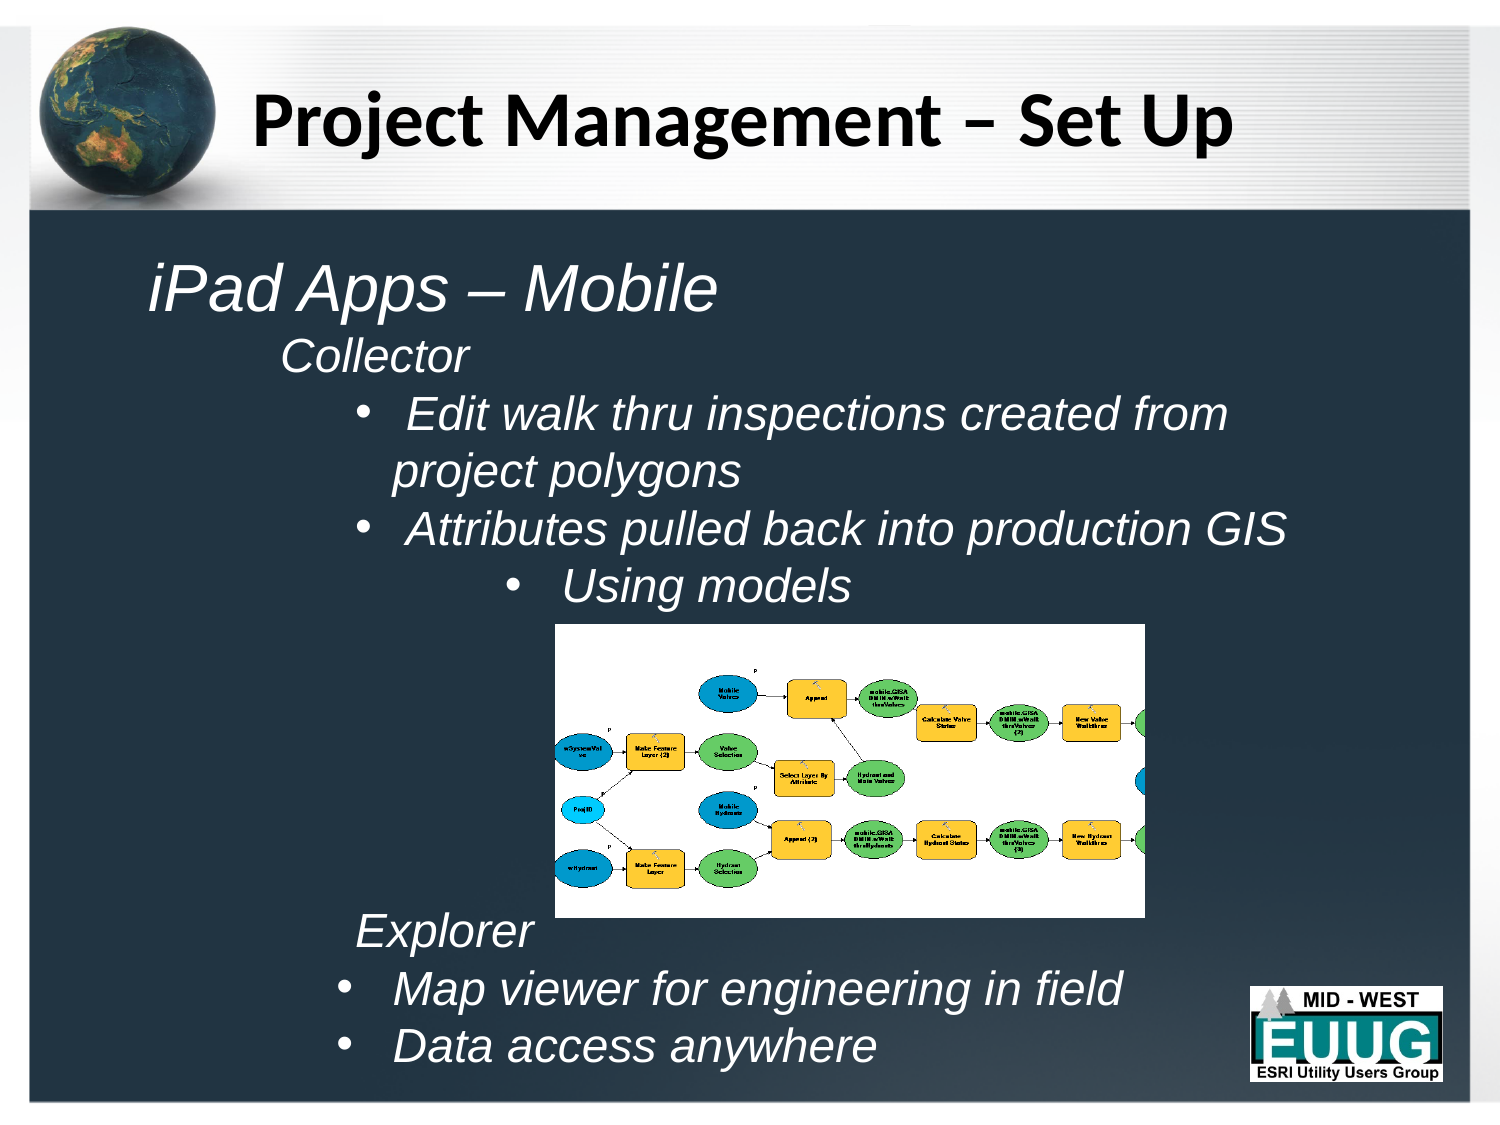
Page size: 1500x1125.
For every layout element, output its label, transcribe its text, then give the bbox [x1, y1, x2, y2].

picture [555, 624, 1145, 919]
picture [0, 0, 1500, 1125]
title Project Management – Set Up [237, 21, 1463, 209]
text_box iPad Apps – Mobile Collector Edit walk thru inspections created from project polygons Attributes pulled back into production GIS Using models Explorer Map viewer for engineering in field Data access anywhere [134, 237, 1372, 1125]
